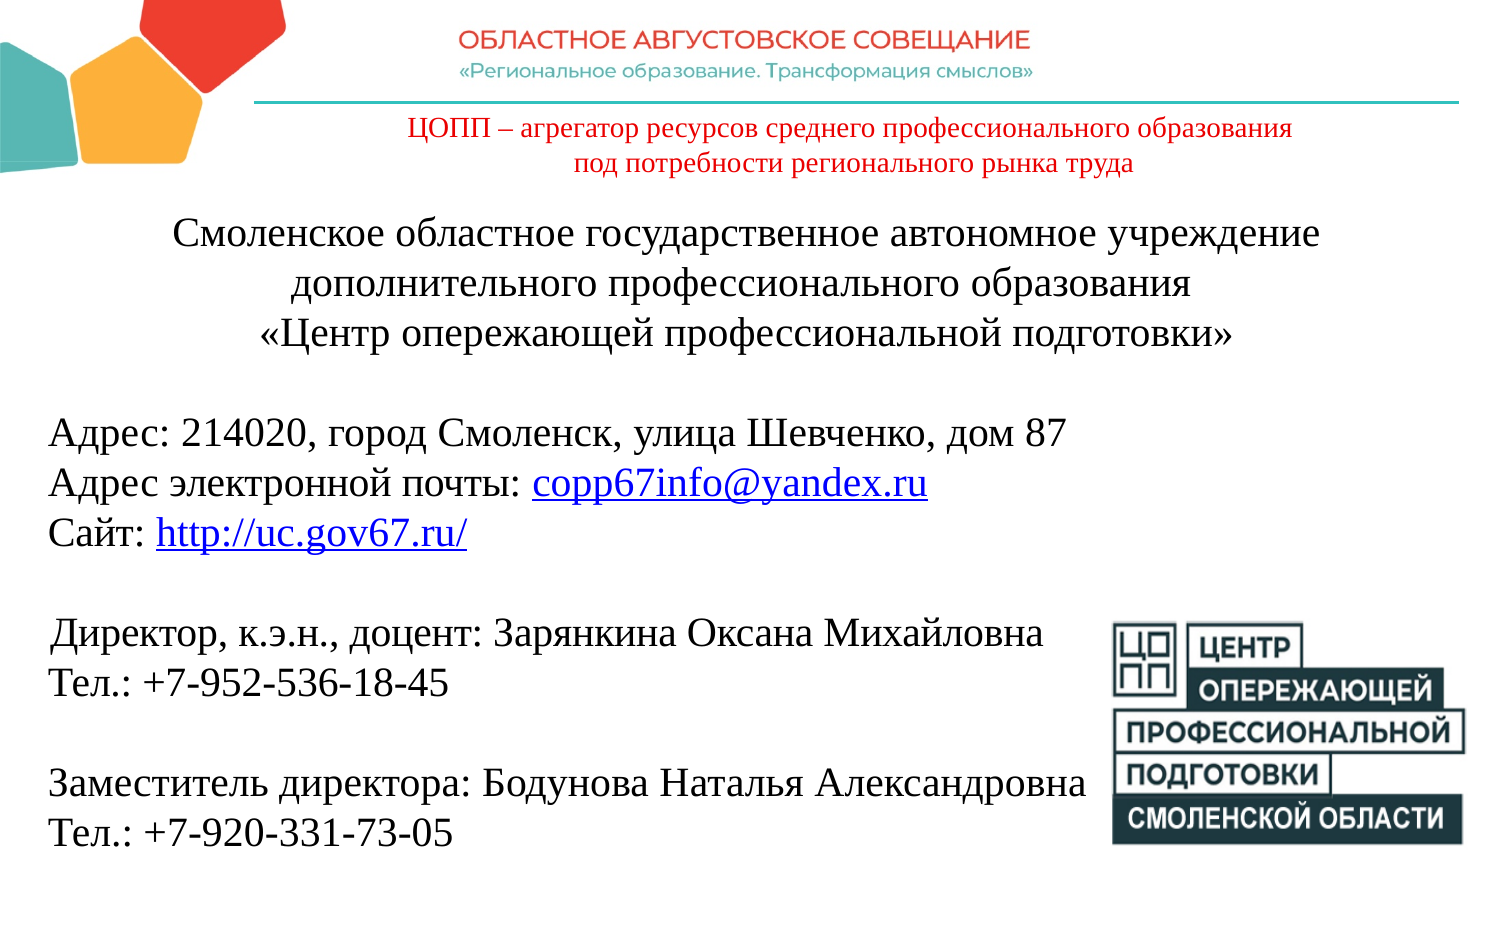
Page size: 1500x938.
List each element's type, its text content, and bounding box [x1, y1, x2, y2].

text_box ЦОПП – агрегатор ресурсов среднего профессионального образования под потребности регионального рынка труда [249, 101, 1459, 187]
picture [0, 0, 1500, 938]
text_box Смоленское областное государственное автономное учреждение дополнительного профессионального образования «Центр опережающей профессиональной подготовки» Адрес: 214020, город Смоленск, улица Шевченко, дом 87 Адрес электронной почты: copp67info@yandex.ru Сайт: http://uc.gov67.ru/ Директор, к.э.н., доцент: Зарянкина Оксана Михайловна Тел.: +7-952-536-18-45 Заместитель директора: Бодунова Наталья Александровна Тел.: +7-920-331-73-05 [33, 197, 1459, 912]
